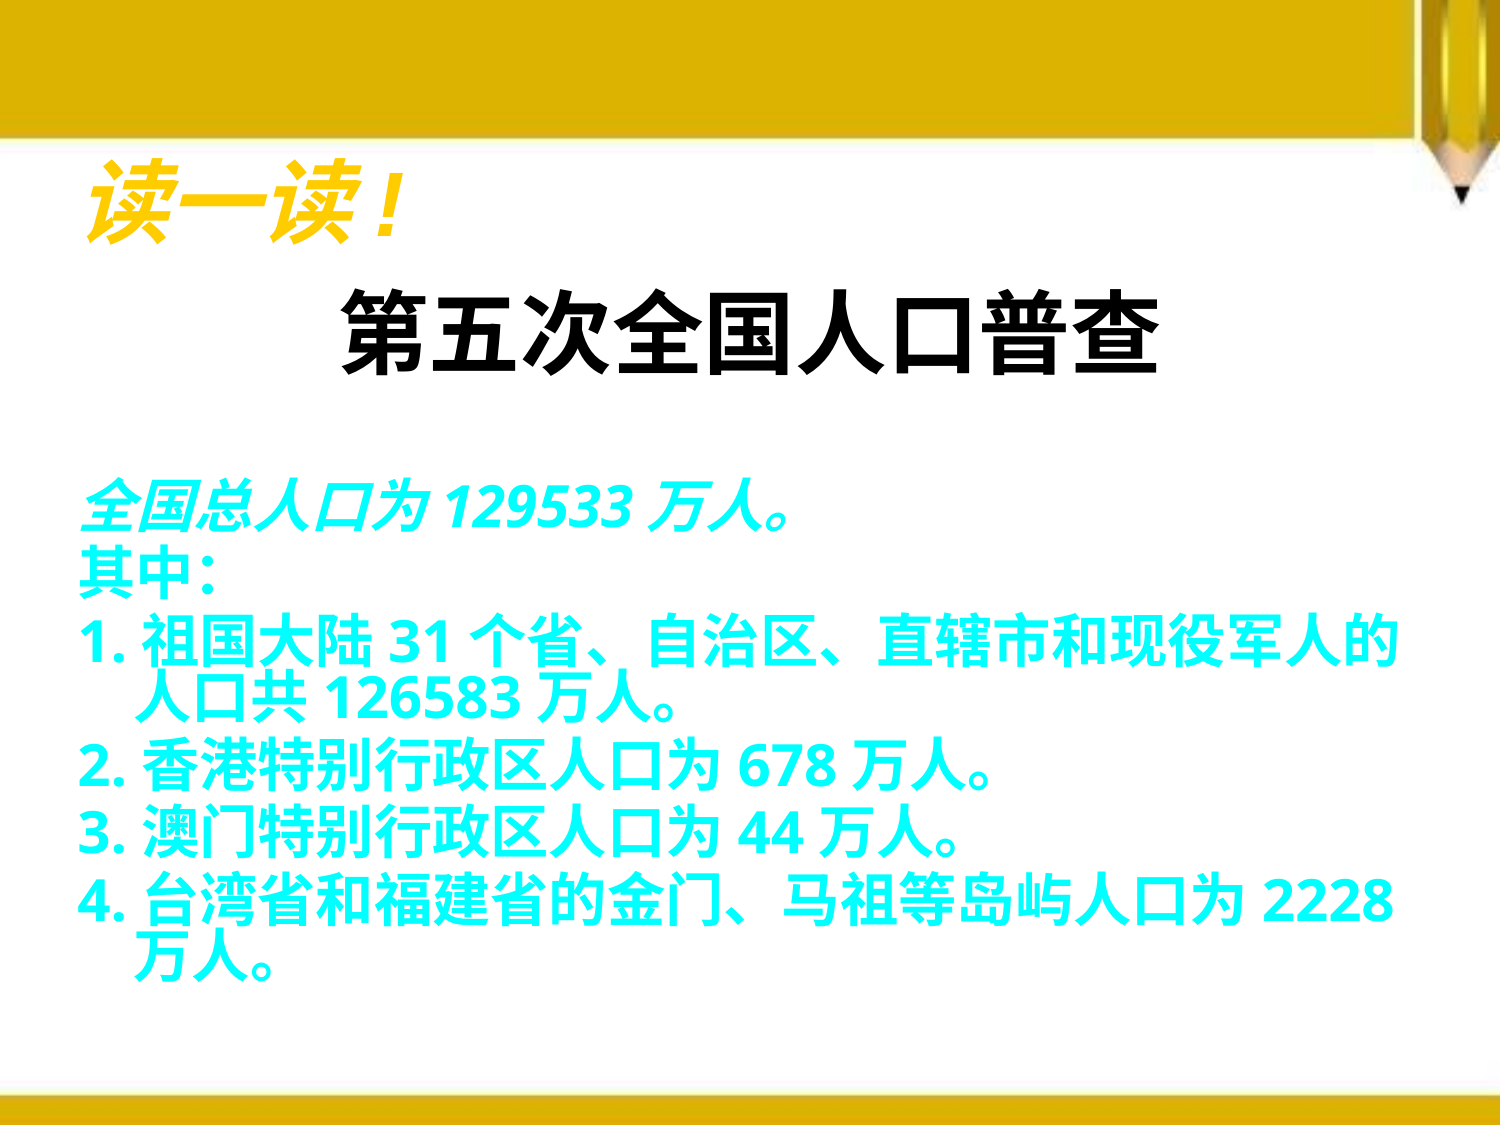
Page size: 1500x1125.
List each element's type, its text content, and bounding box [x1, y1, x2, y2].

title 第五次全国人口普查 [75, 237, 1425, 425]
text_box 读一读! [62, 105, 425, 294]
picture [0, 0, 1500, 1125]
list 全国总人口为129533万人。 其中： 1.祖国大陆31个省、自治区、直辖市和现役军人的人口共126583万人。 2.香港特别行政区人口为678万人。 3.澳门特别行政区人口为44万人。 4.台湾省和福建省的金门、马祖等岛屿人口为2228万人。 [62, 474, 1463, 1025]
